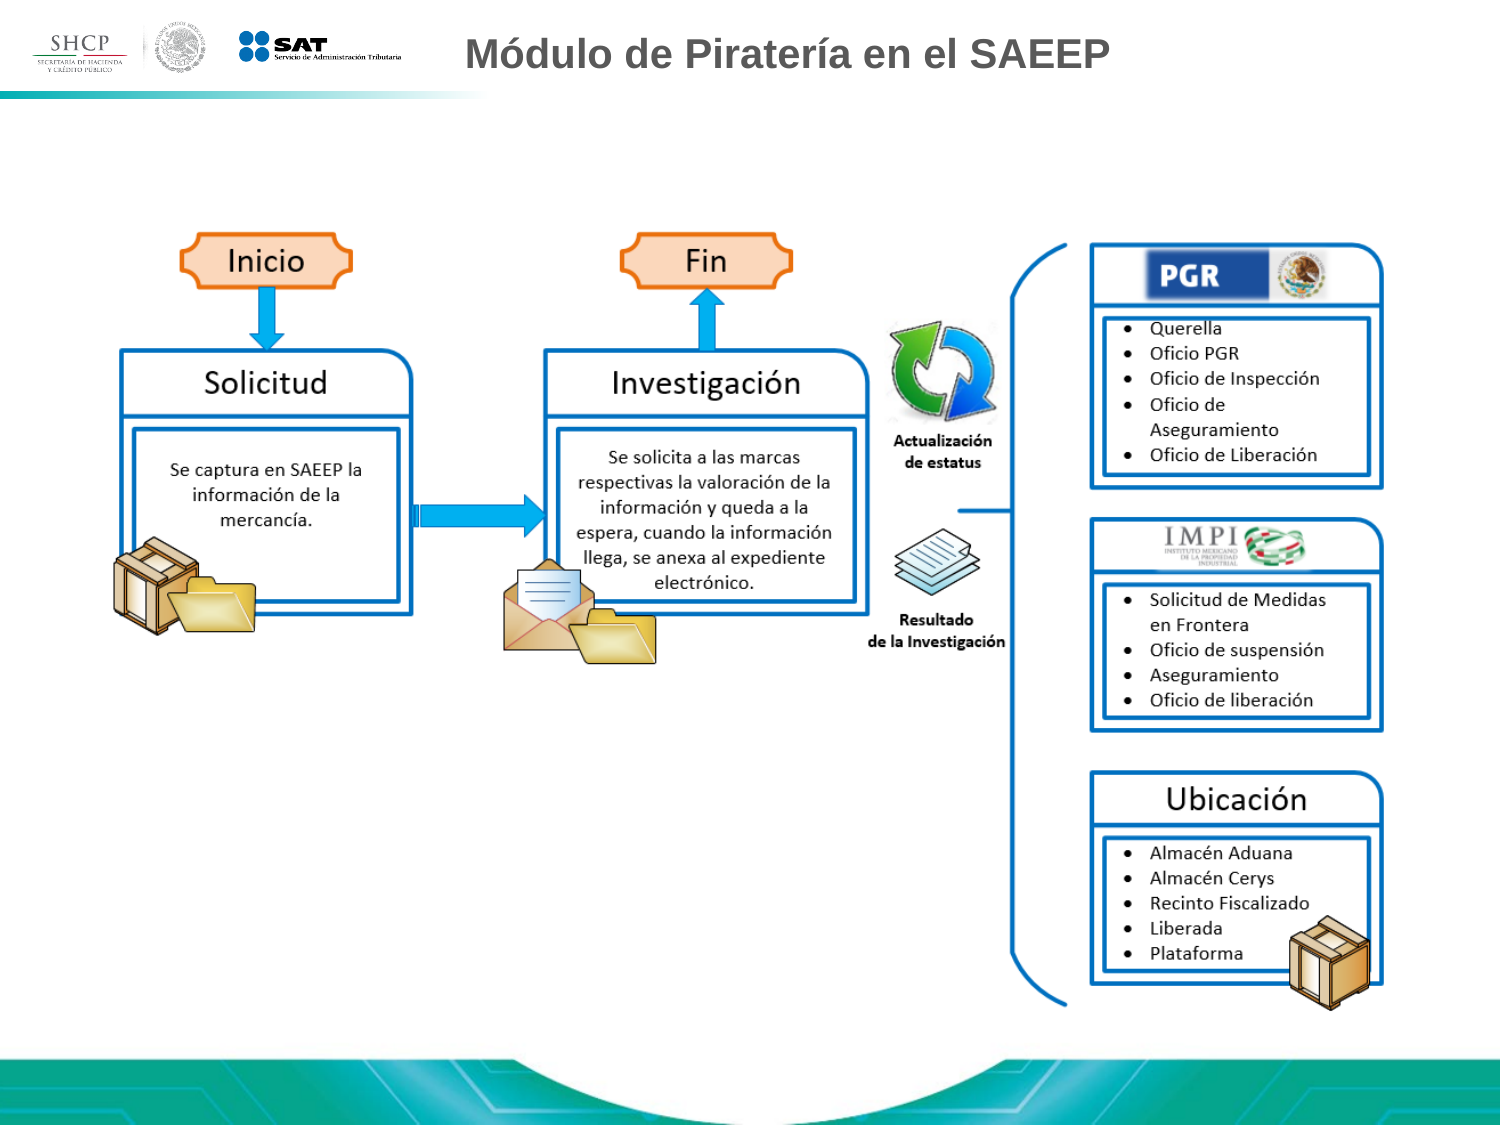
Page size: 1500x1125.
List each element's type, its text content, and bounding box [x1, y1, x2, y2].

picture [108, 192, 1401, 1028]
picture [0, 1042, 1500, 1125]
picture [24, 10, 410, 82]
title Módulo de Piratería en el SAEEP [450, 19, 1474, 124]
